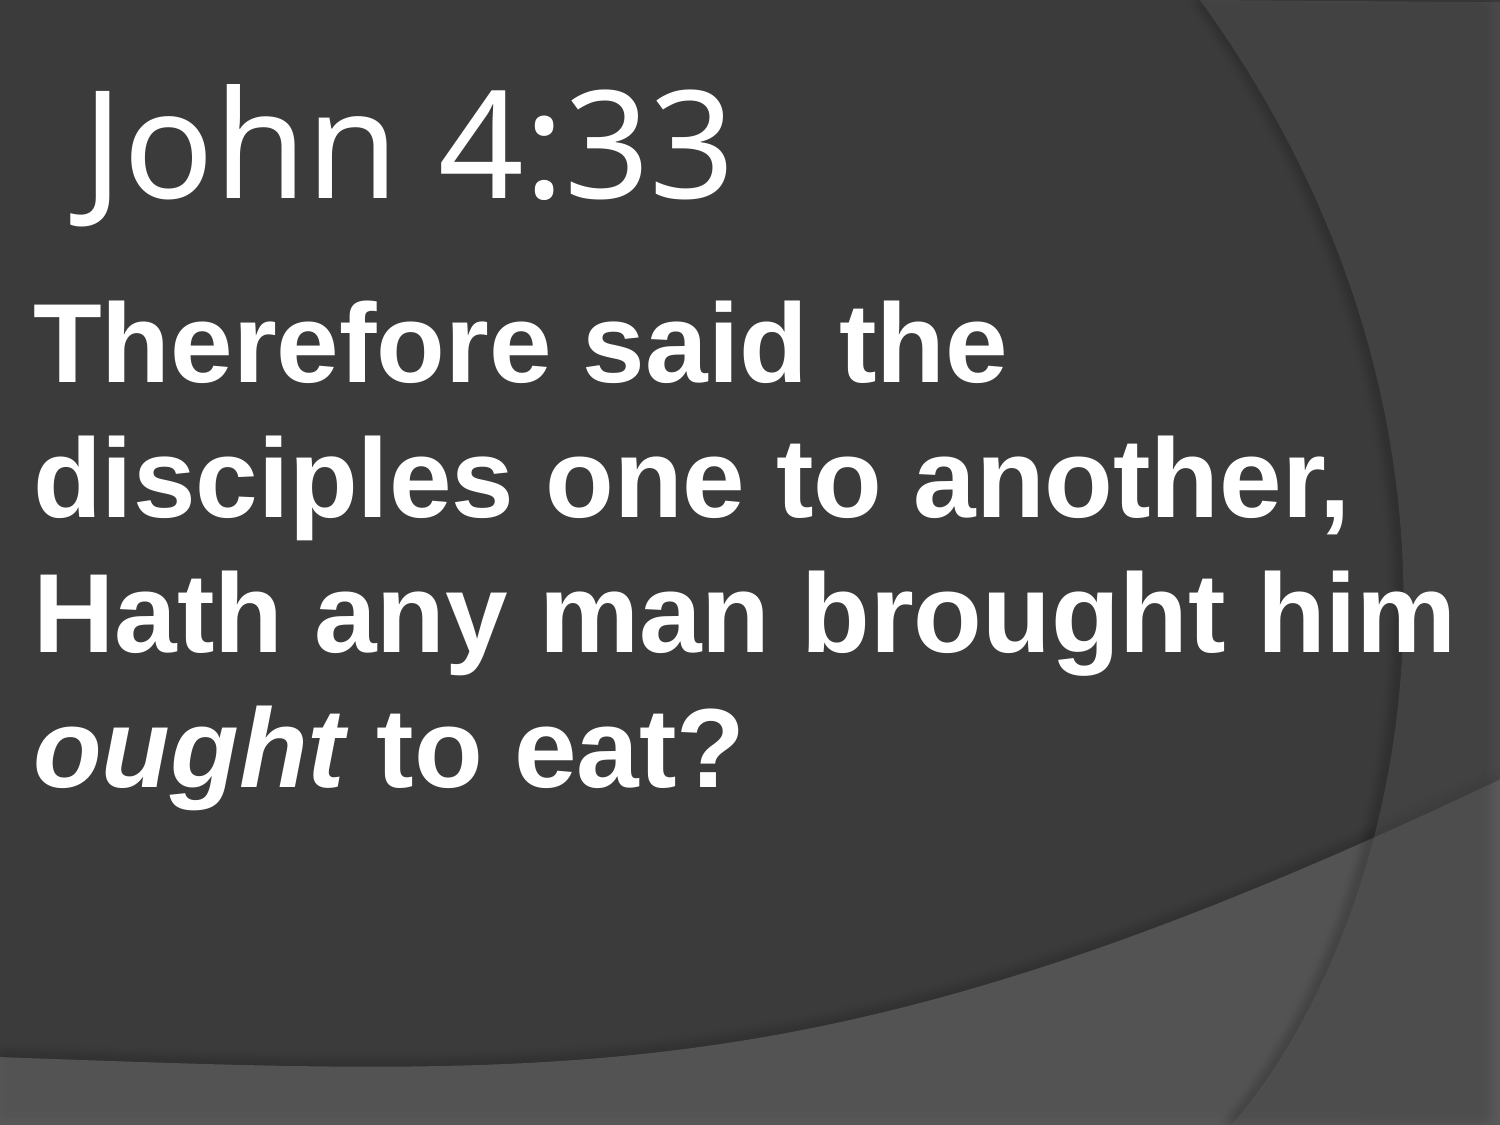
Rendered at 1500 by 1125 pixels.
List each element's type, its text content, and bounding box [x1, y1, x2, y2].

list Therefore said the disciples one to another, Hath any man brought him ought to eat? [12, 262, 1488, 1125]
title John 4:33 [75, 45, 1300, 233]
